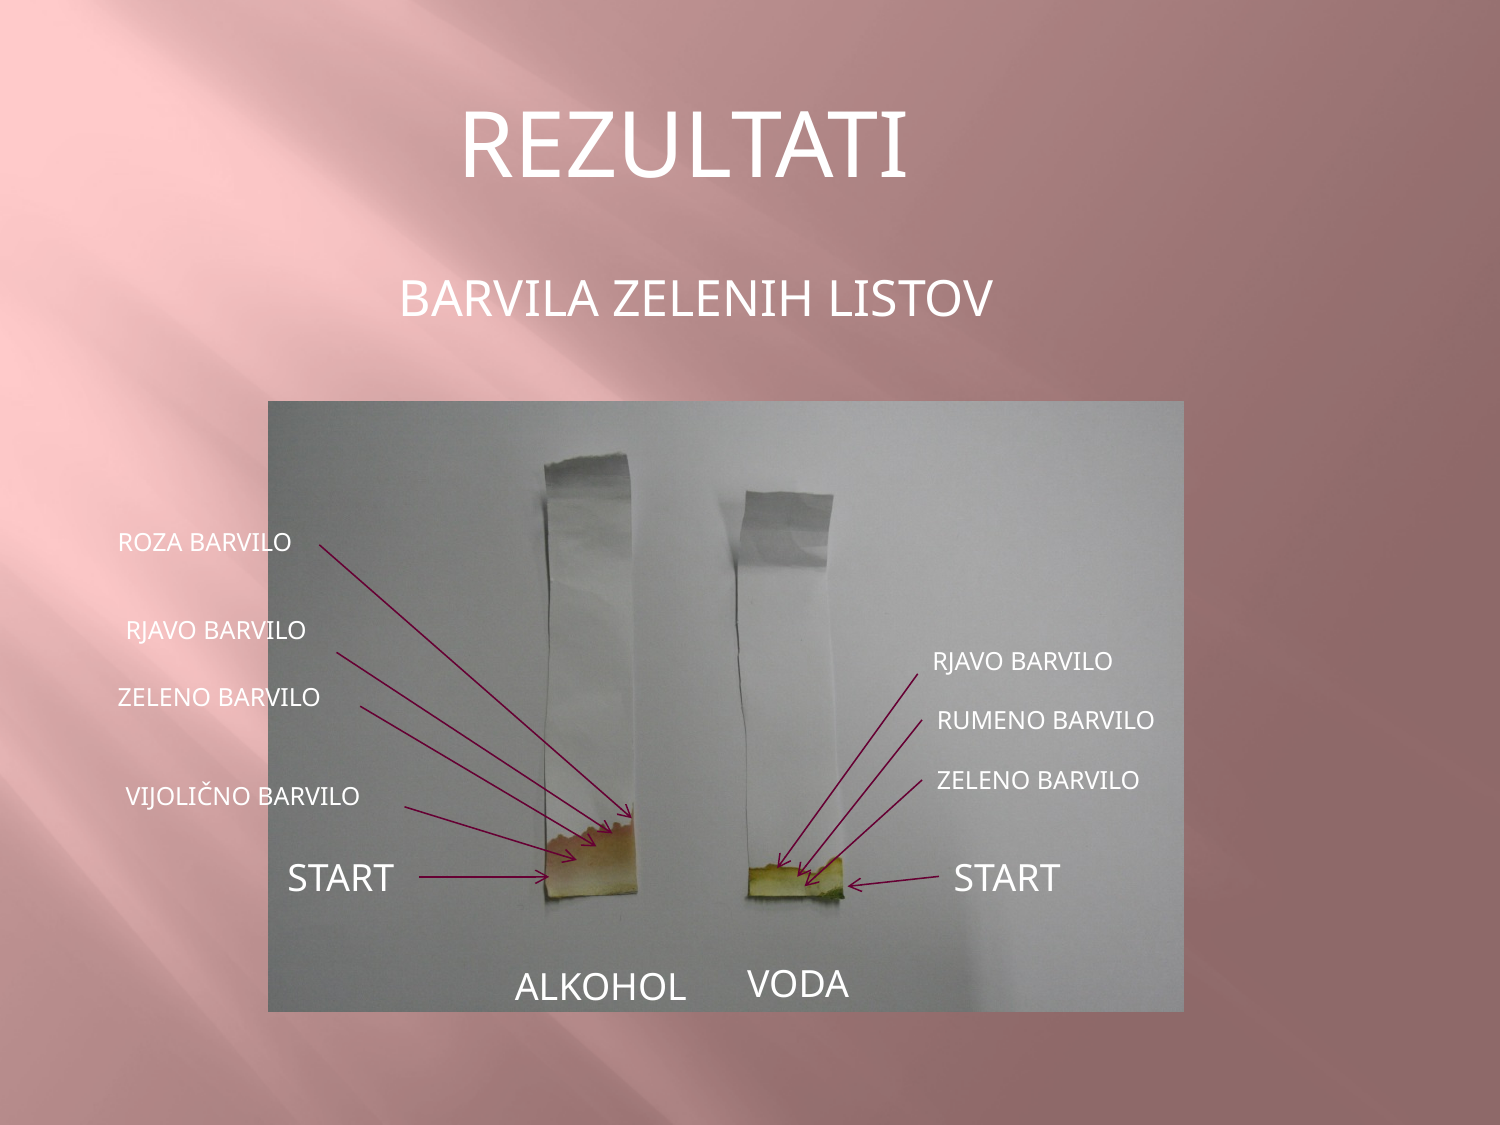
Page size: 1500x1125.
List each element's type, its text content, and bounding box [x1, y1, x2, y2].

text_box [336, 652, 613, 834]
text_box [319, 544, 633, 819]
text_box VIJOLIČNO BARVILO [110, 772, 268, 818]
text_box BARVILA ZELENIH LISTOV [383, 259, 1069, 335]
picture [268, 400, 1185, 1012]
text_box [776, 673, 918, 869]
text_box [847, 876, 940, 887]
text_box RJAVO BARVILO [110, 606, 268, 652]
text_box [796, 719, 923, 877]
text_box ROZA BARVILO [102, 518, 268, 564]
text_box REZULTATI [442, 78, 1022, 203]
text_box ZELENO BARVILO [102, 673, 268, 719]
